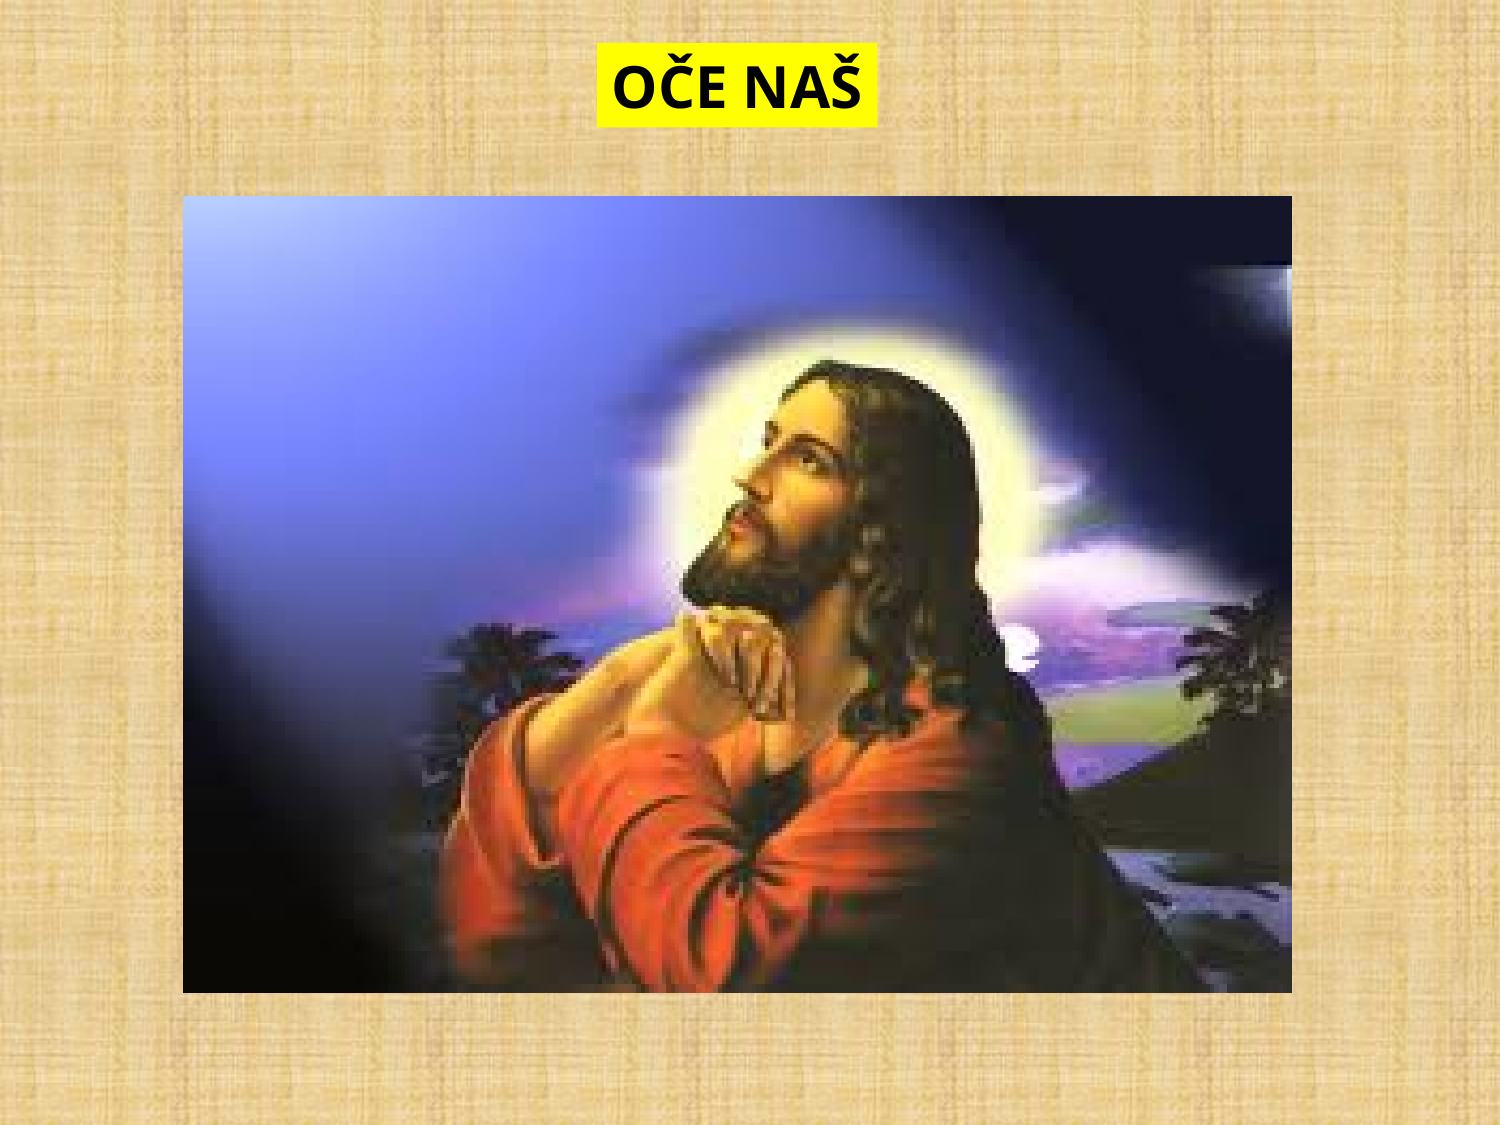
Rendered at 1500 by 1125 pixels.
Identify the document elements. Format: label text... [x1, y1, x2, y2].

text_box OČE NAŠ [597, 42, 878, 128]
picture [0, 0, 1500, 1125]
